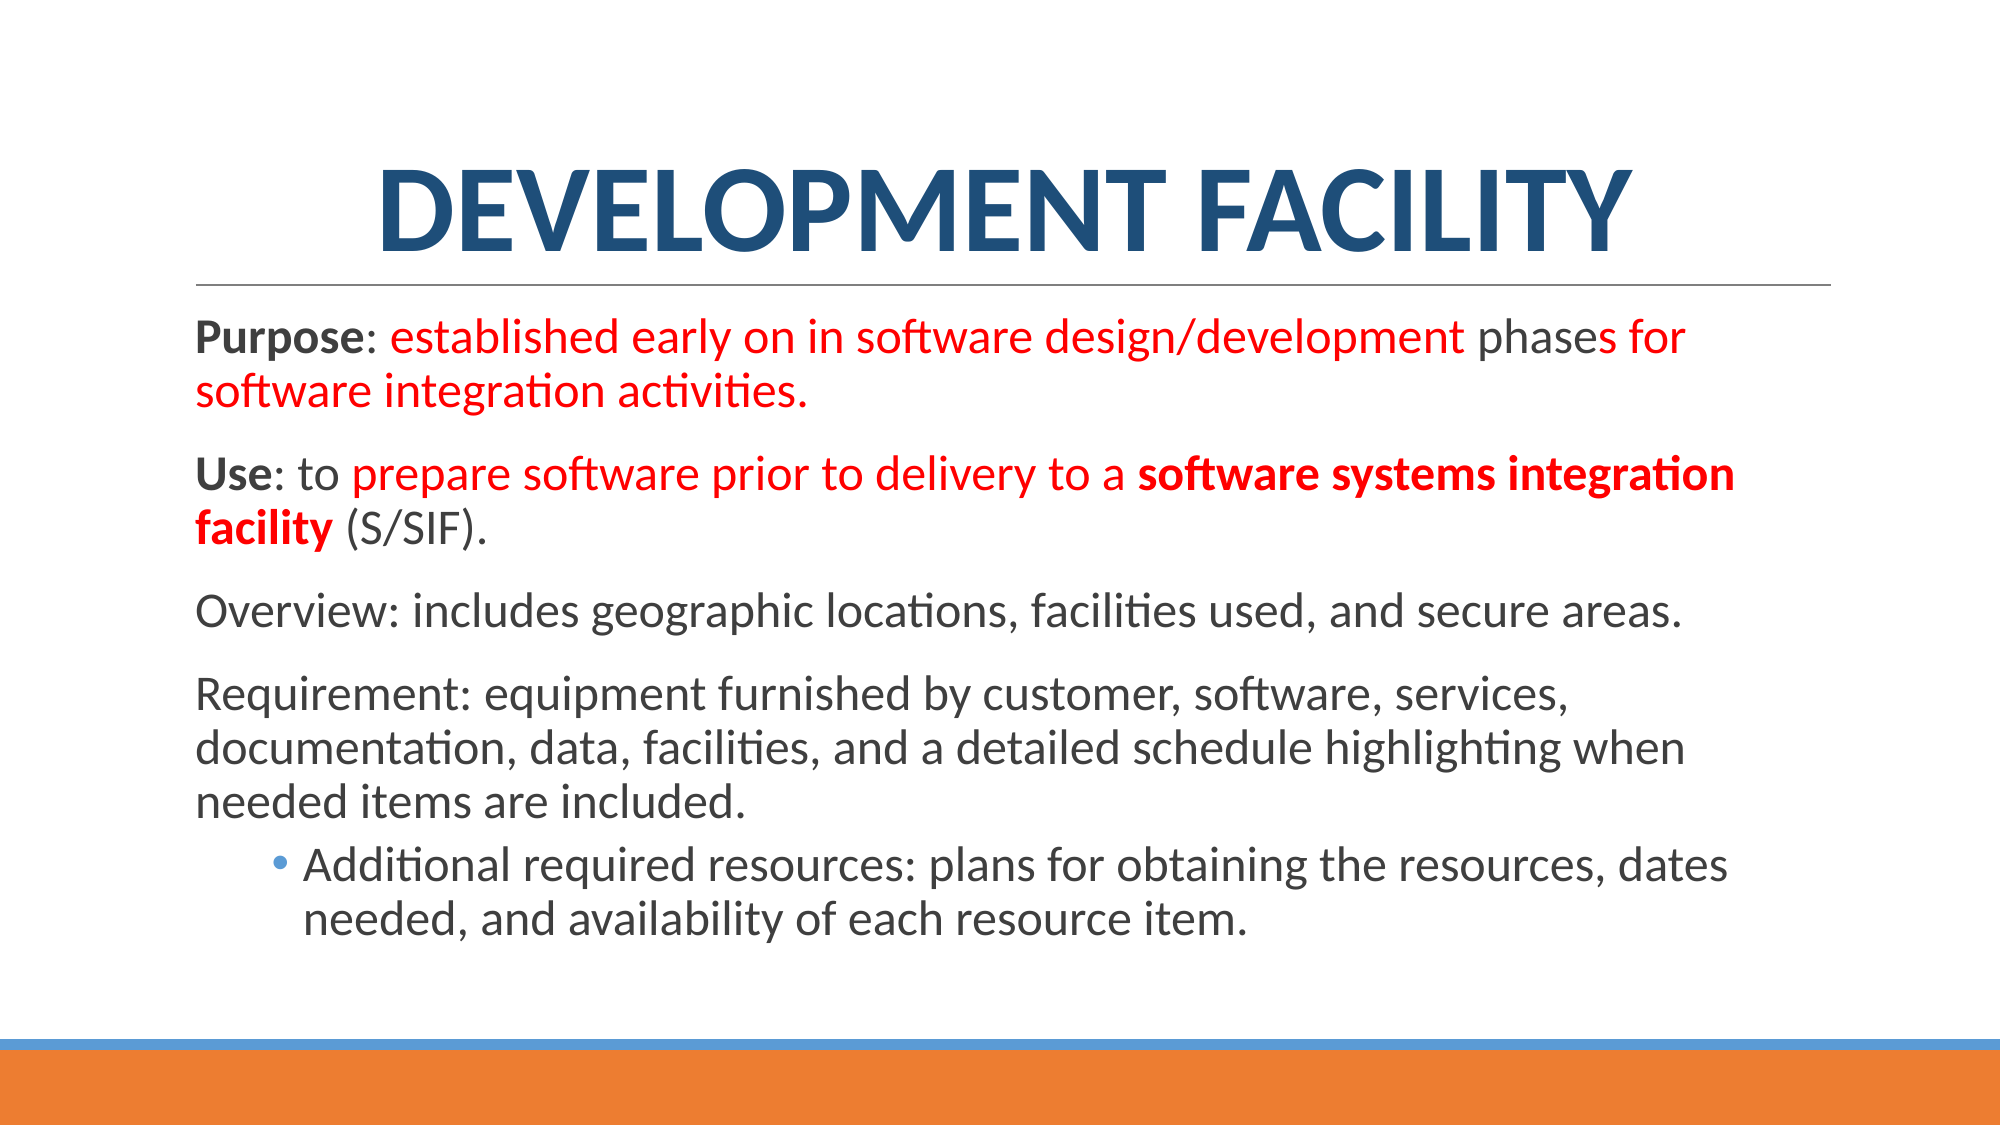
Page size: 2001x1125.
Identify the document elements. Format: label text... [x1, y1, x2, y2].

title DEVELOPMENT FACILITY [180, 47, 1830, 285]
list Purpose: established early on in software design/development phases for software integration activities. Use: to prepare software prior to delivery to a software systems integration facility (S/SIF). Overview: includes geographic locations, facilities used, and secure areas. Requirement: equipment furnished by customer, software, services, documentation, data, facilities, and a detailed schedule highlighting when needed items are included. Additional required resources: plans for obtaining the resources, dates needed, and availability of each resource item. [180, 302, 1830, 963]
